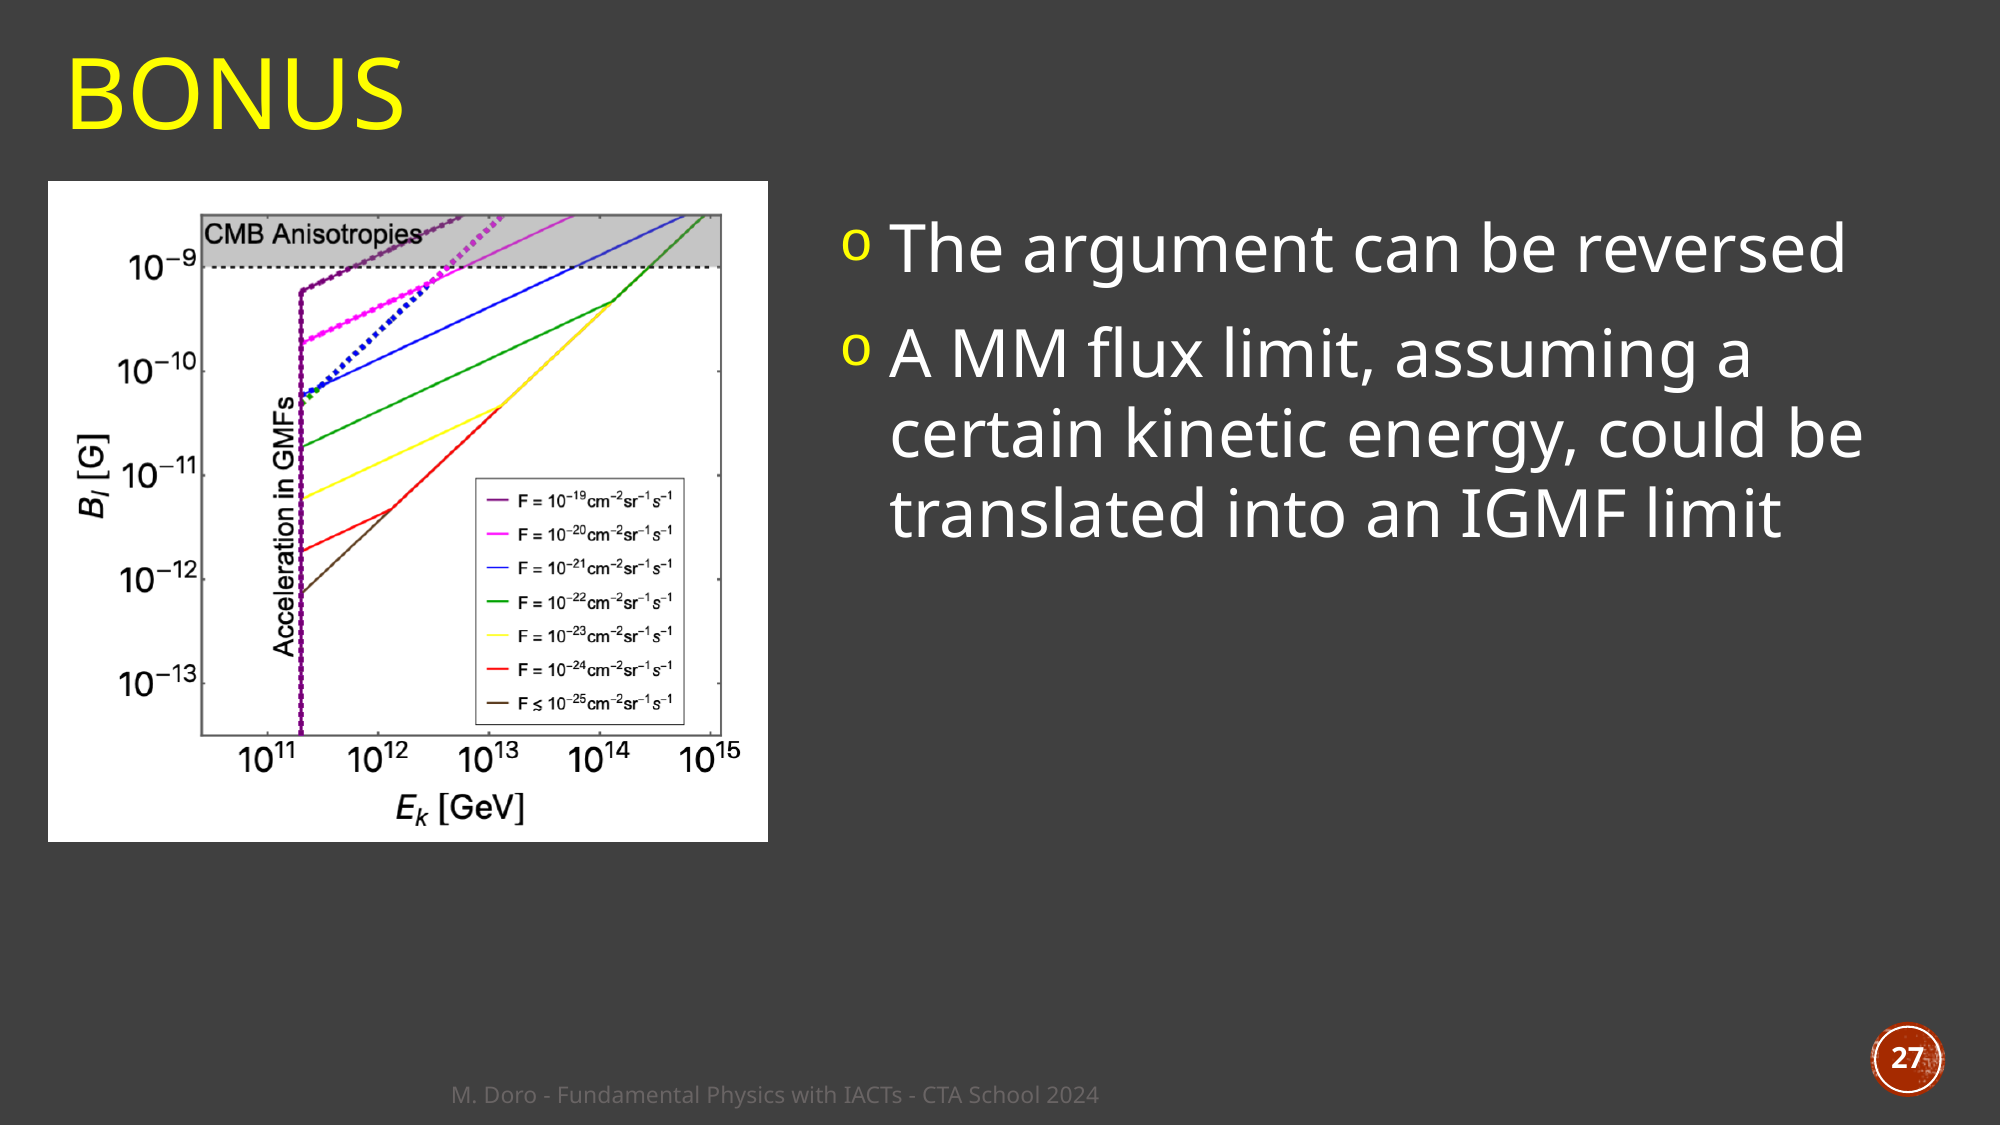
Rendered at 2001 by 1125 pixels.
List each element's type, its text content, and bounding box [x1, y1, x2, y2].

slide_number 27 [1855, 1028, 1961, 1089]
footer M. Doro - Fundamental Physics with IACTs - CTA School 2024 [435, 1066, 1474, 1125]
list The argument can be reversed A MM flux limit, assuming a certain kinetic energy, could be translated into an IGMF limit [822, 198, 1947, 1013]
title BONUS [48, 36, 1650, 159]
picture [48, 181, 768, 842]
